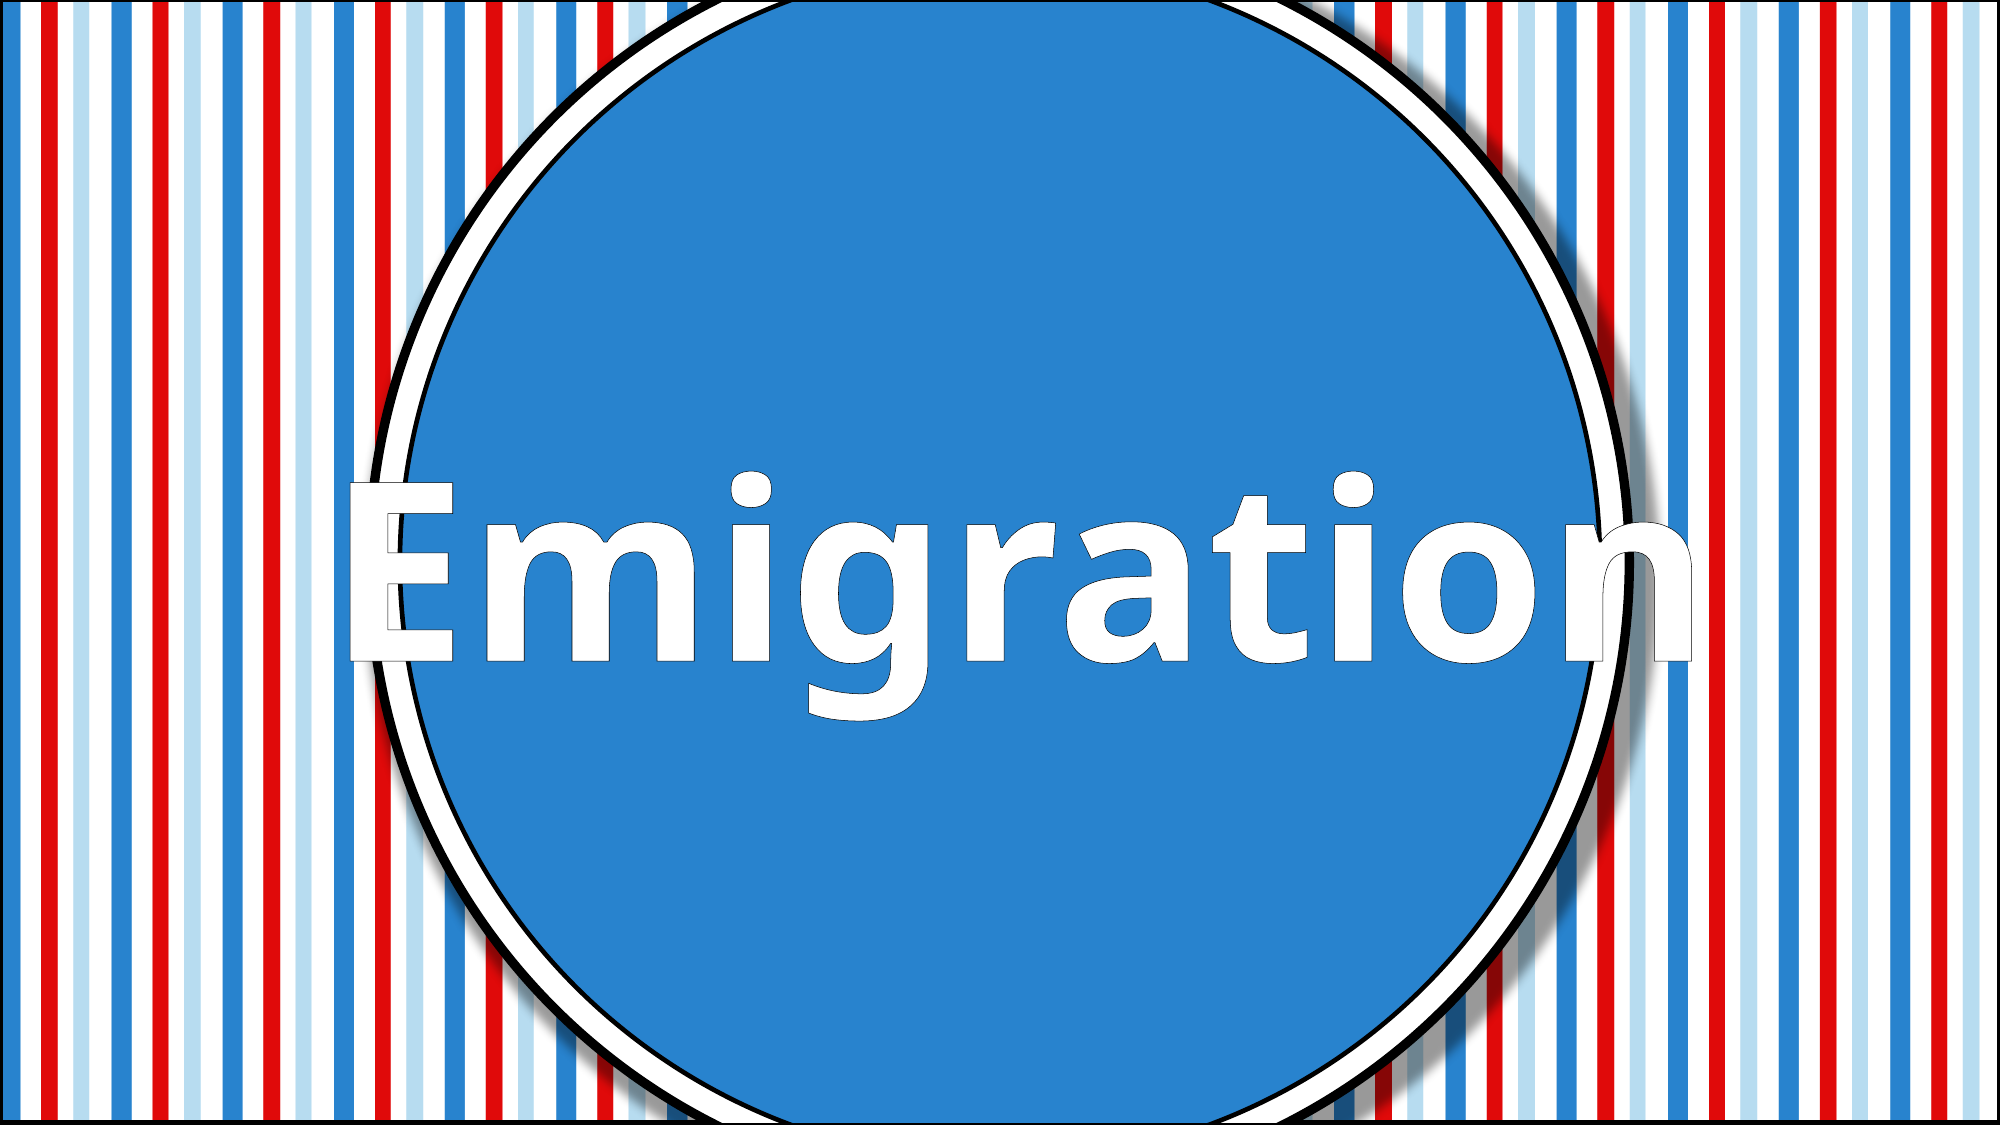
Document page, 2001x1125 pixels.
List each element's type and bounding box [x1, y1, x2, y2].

text_box [0, 0, 2000, 1125]
